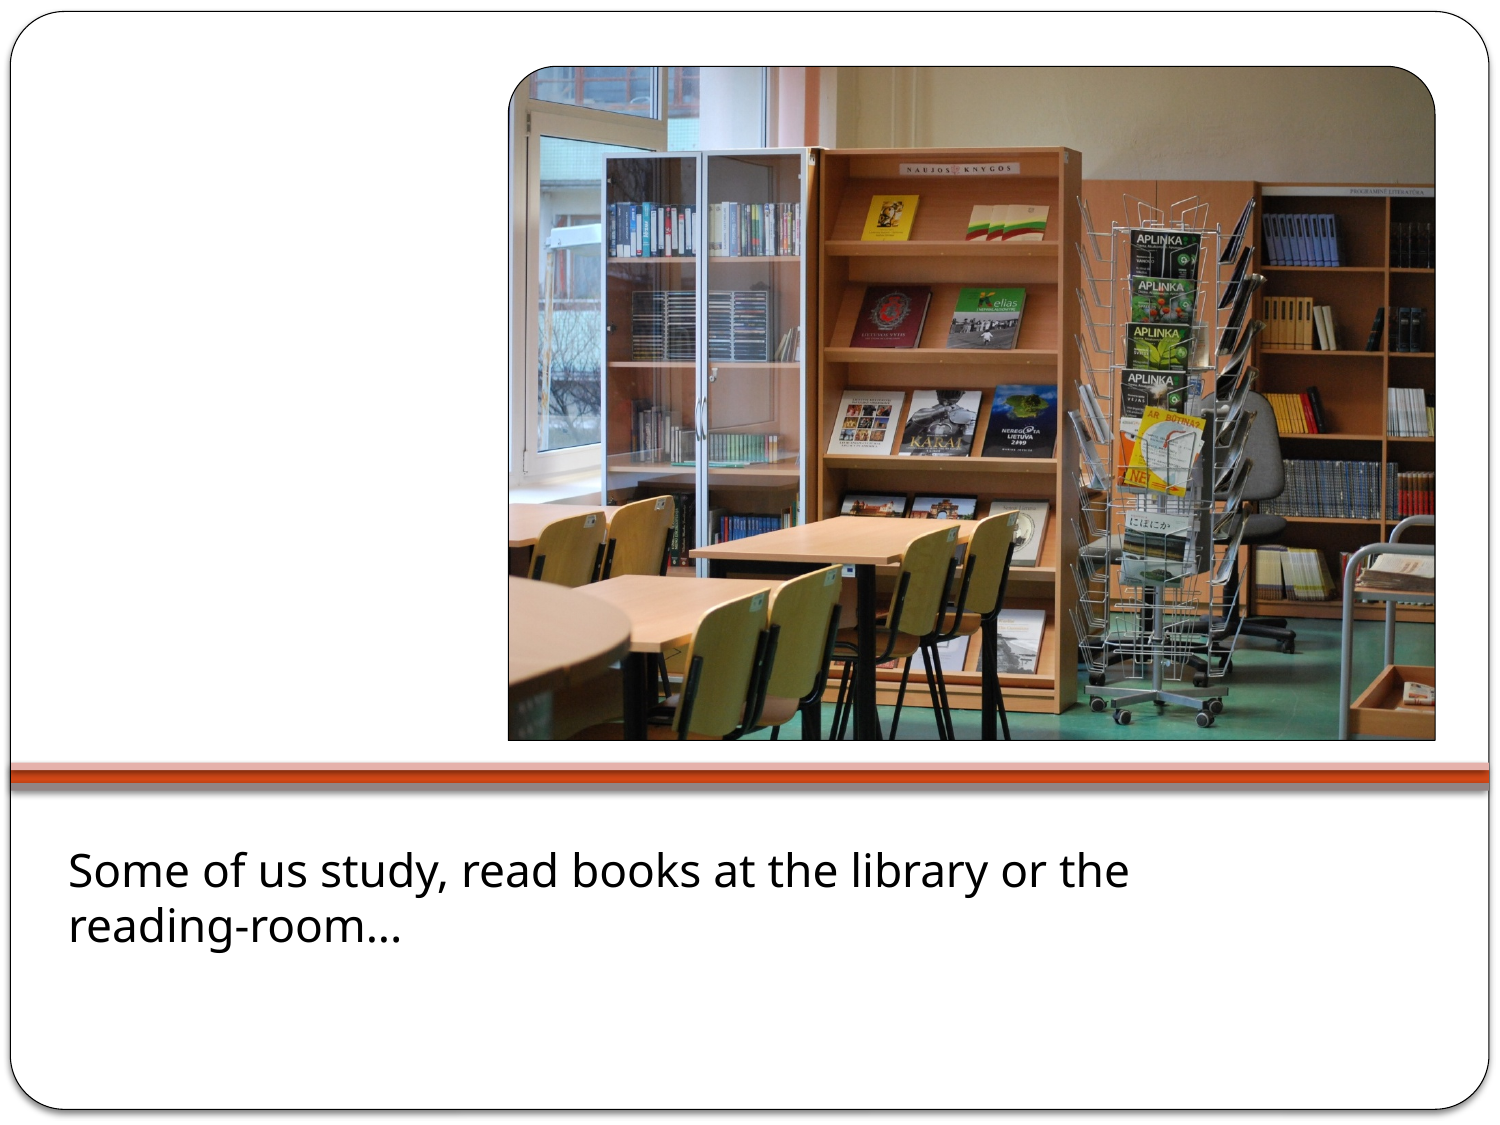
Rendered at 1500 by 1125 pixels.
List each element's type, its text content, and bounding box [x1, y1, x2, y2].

picture [508, 66, 1436, 741]
list Some of us study, read books at the library or the reading-room... [52, 833, 1249, 961]
